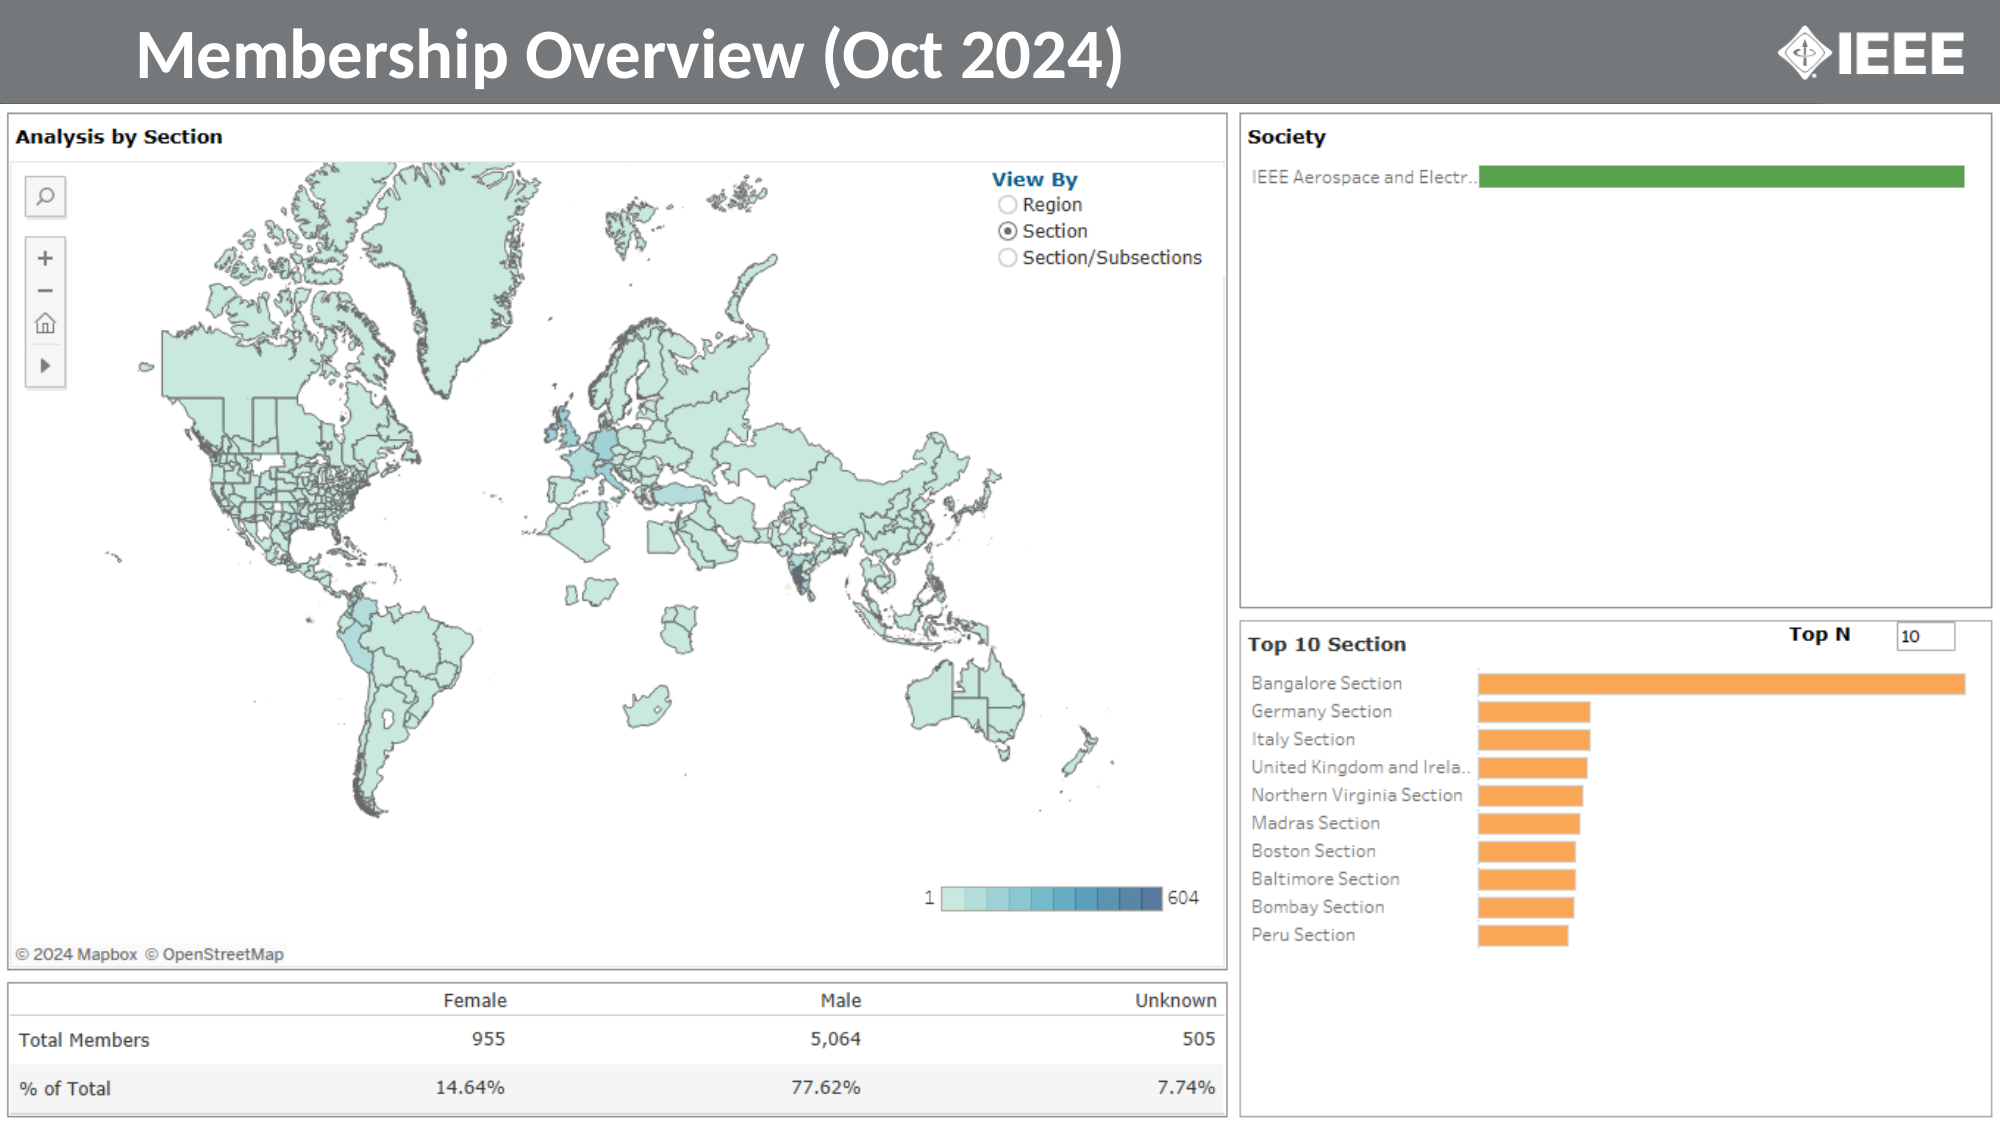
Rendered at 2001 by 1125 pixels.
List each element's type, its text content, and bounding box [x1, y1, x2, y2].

title Membership Overview (Oct 2024) [120, 9, 1846, 90]
picture [0, 0, 2000, 1125]
